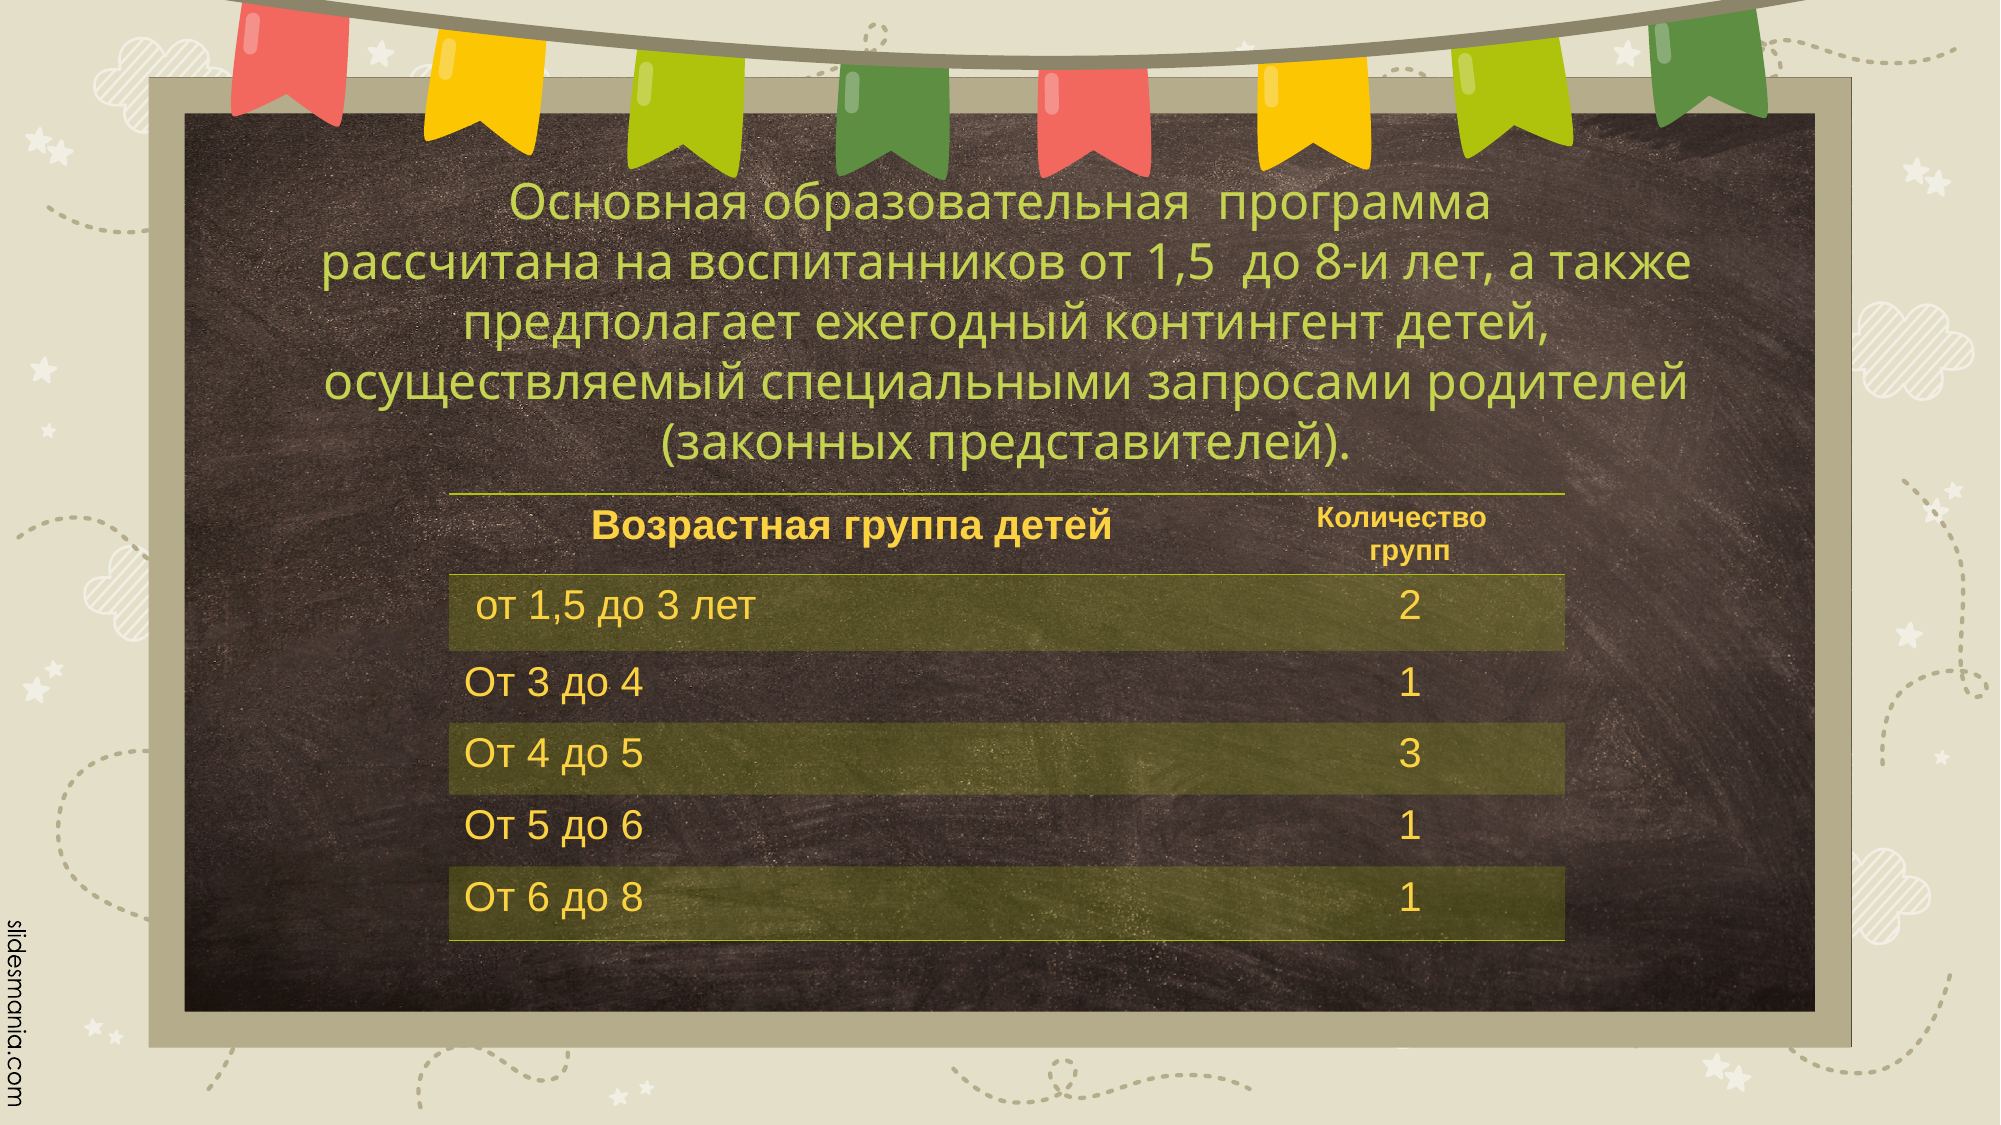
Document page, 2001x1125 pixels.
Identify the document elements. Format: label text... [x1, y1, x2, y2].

table_cell От 5 до 6 [449, 795, 1255, 866]
title Основная образовательная программа рассчитана на воспитанников от 1,5 до 8-и лет, а также предполагает ежегодный контингент детей, осуществляемый специальными запросами родителей (законных представителей). [240, 222, 1774, 477]
table_header Количество групп [1255, 495, 1565, 574]
table_cell 1 [1255, 795, 1565, 866]
table_cell От 6 до 8 [449, 866, 1255, 940]
table_cell 1 [1255, 651, 1565, 723]
table_header Возрастная группа детей [449, 495, 1255, 574]
table_cell 3 [1255, 723, 1565, 795]
table_cell От 3 до 4 [449, 651, 1255, 723]
picture [185, 114, 1815, 1011]
table_cell От 4 до 5 [449, 723, 1255, 795]
table_cell 2 [1255, 575, 1565, 651]
table_cell от 1,5 до 3 лет [449, 575, 1255, 651]
table_cell 1 [1255, 866, 1565, 940]
